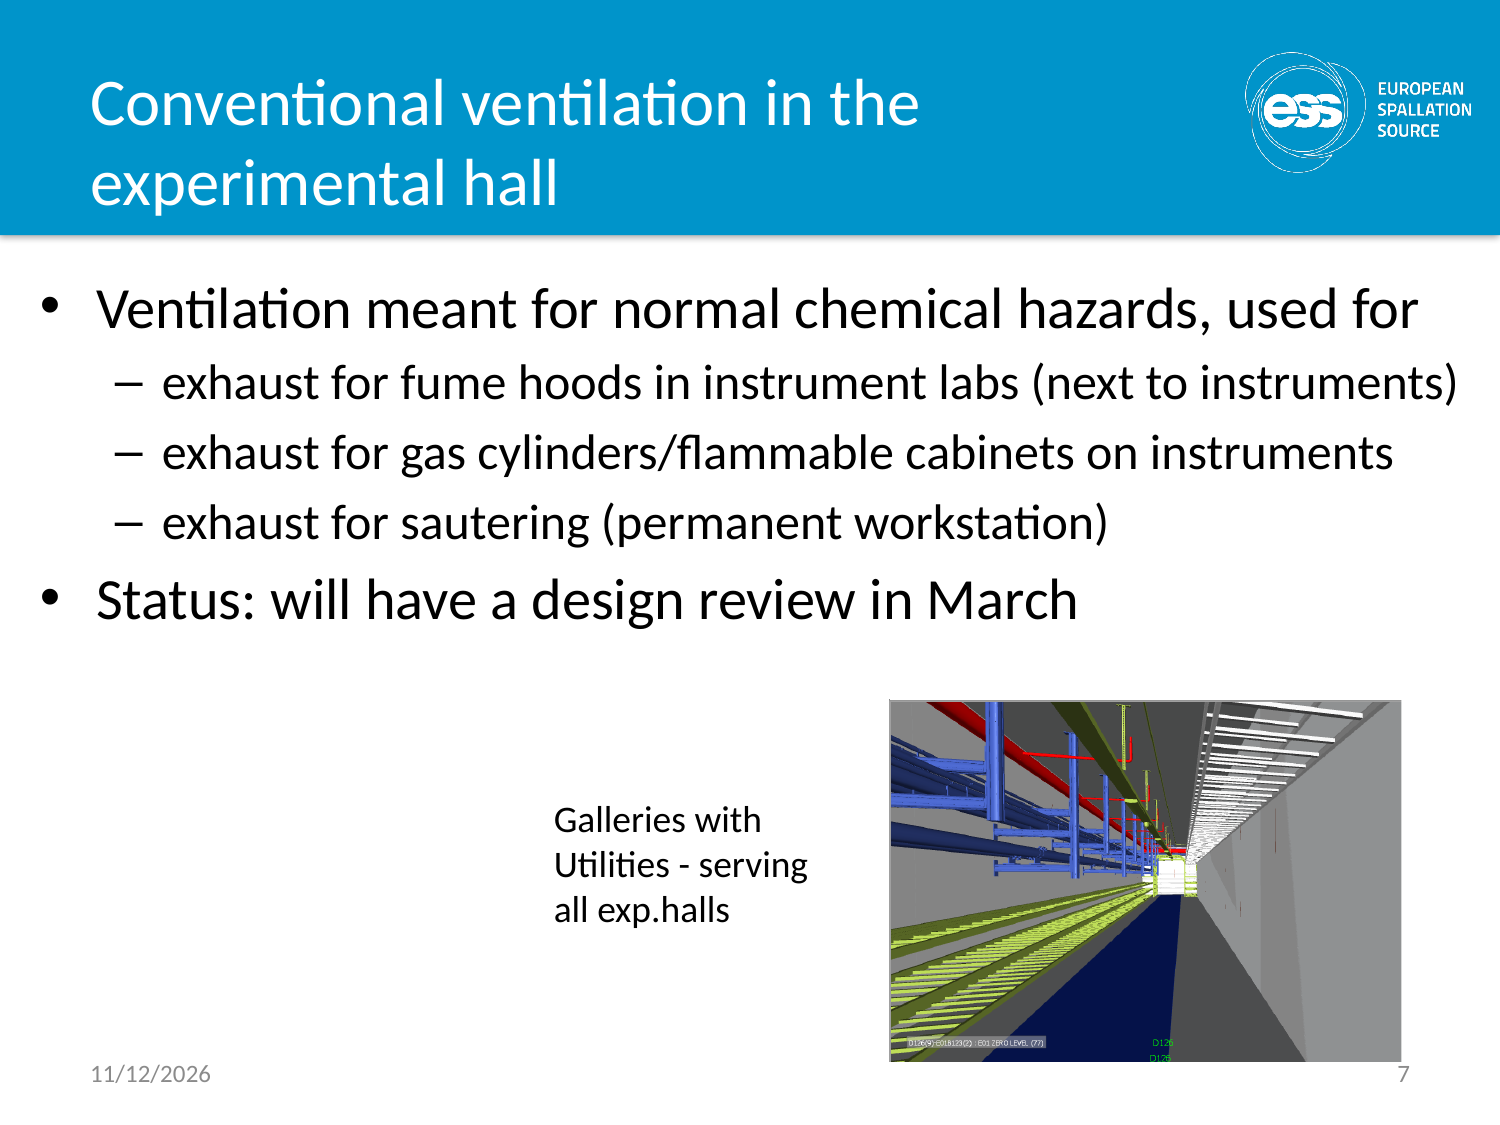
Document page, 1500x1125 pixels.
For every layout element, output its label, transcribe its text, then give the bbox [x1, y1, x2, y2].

slide_number 7 [1281, 1042, 1425, 1103]
picture [1443, 86, 1450, 93]
picture [1264, 94, 1342, 127]
picture [1422, 125, 1428, 134]
picture [1379, 83, 1385, 94]
picture [1400, 83, 1407, 94]
list Ventilation meant for normal chemical hazards, used for exhaust for fume hoods in instrument labs (next to instruments) exhaust for gas cylinders/flammable cabinets on instruments exhaust for sautering (permanent workstation) Status: will have a design review in March [24, 262, 1475, 1012]
picture [1398, 109, 1406, 115]
picture [874, 699, 1402, 1062]
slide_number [75, 1042, 231, 1103]
title Conventional ventilation in the experimental hall [75, 45, 1247, 233]
picture [1454, 83, 1458, 94]
text_box Galleries with Utilities - serving all exp.halls [538, 787, 824, 938]
picture [1389, 104, 1393, 115]
picture [1418, 104, 1423, 115]
picture [1409, 104, 1415, 115]
picture [1436, 104, 1444, 115]
picture [1432, 125, 1438, 136]
picture [1423, 83, 1430, 94]
